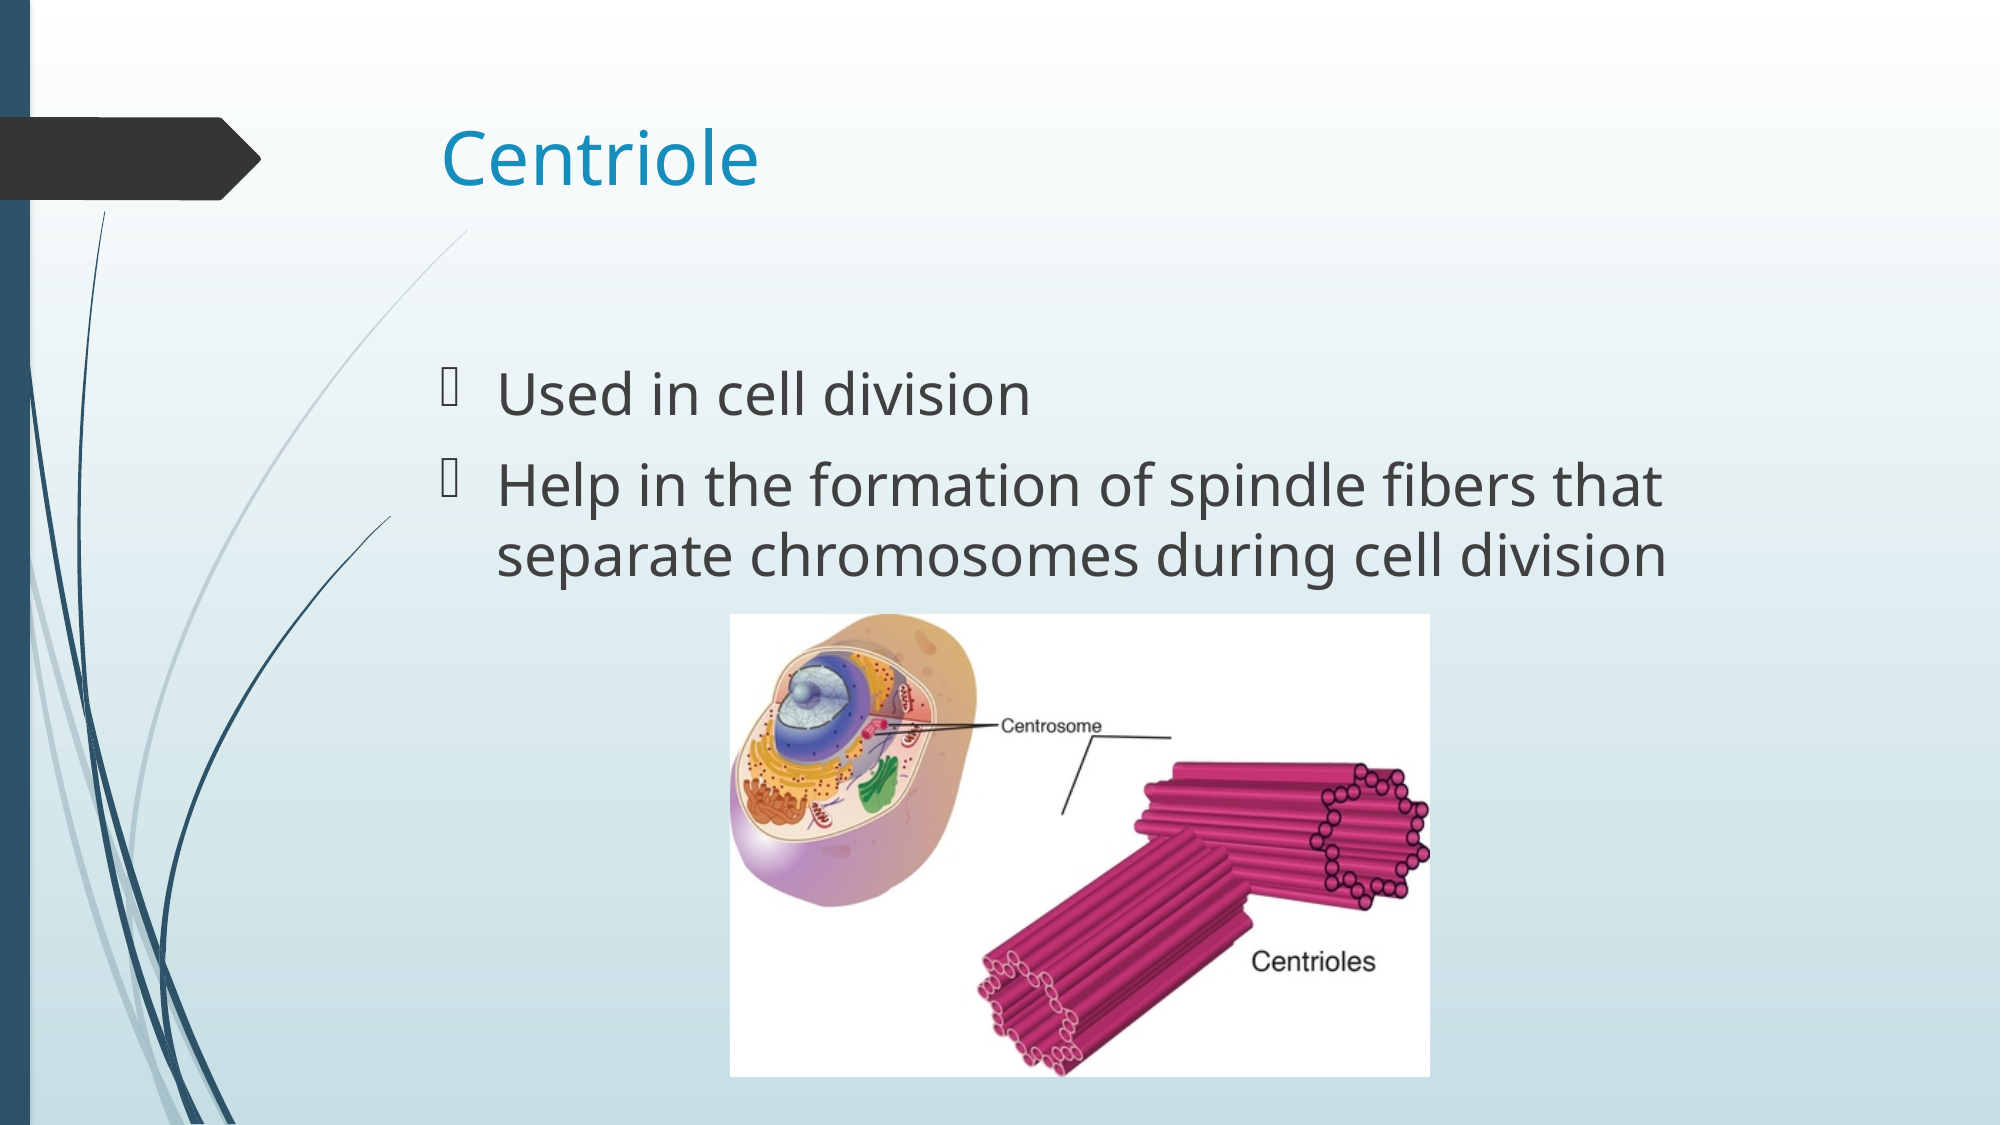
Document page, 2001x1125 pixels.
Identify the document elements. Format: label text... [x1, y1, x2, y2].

list Used in cell division Help in the formation of spindle fibers that separate chromosomes during cell division [424, 350, 1888, 970]
title Centriole [425, 102, 1888, 313]
picture [730, 614, 1430, 1078]
